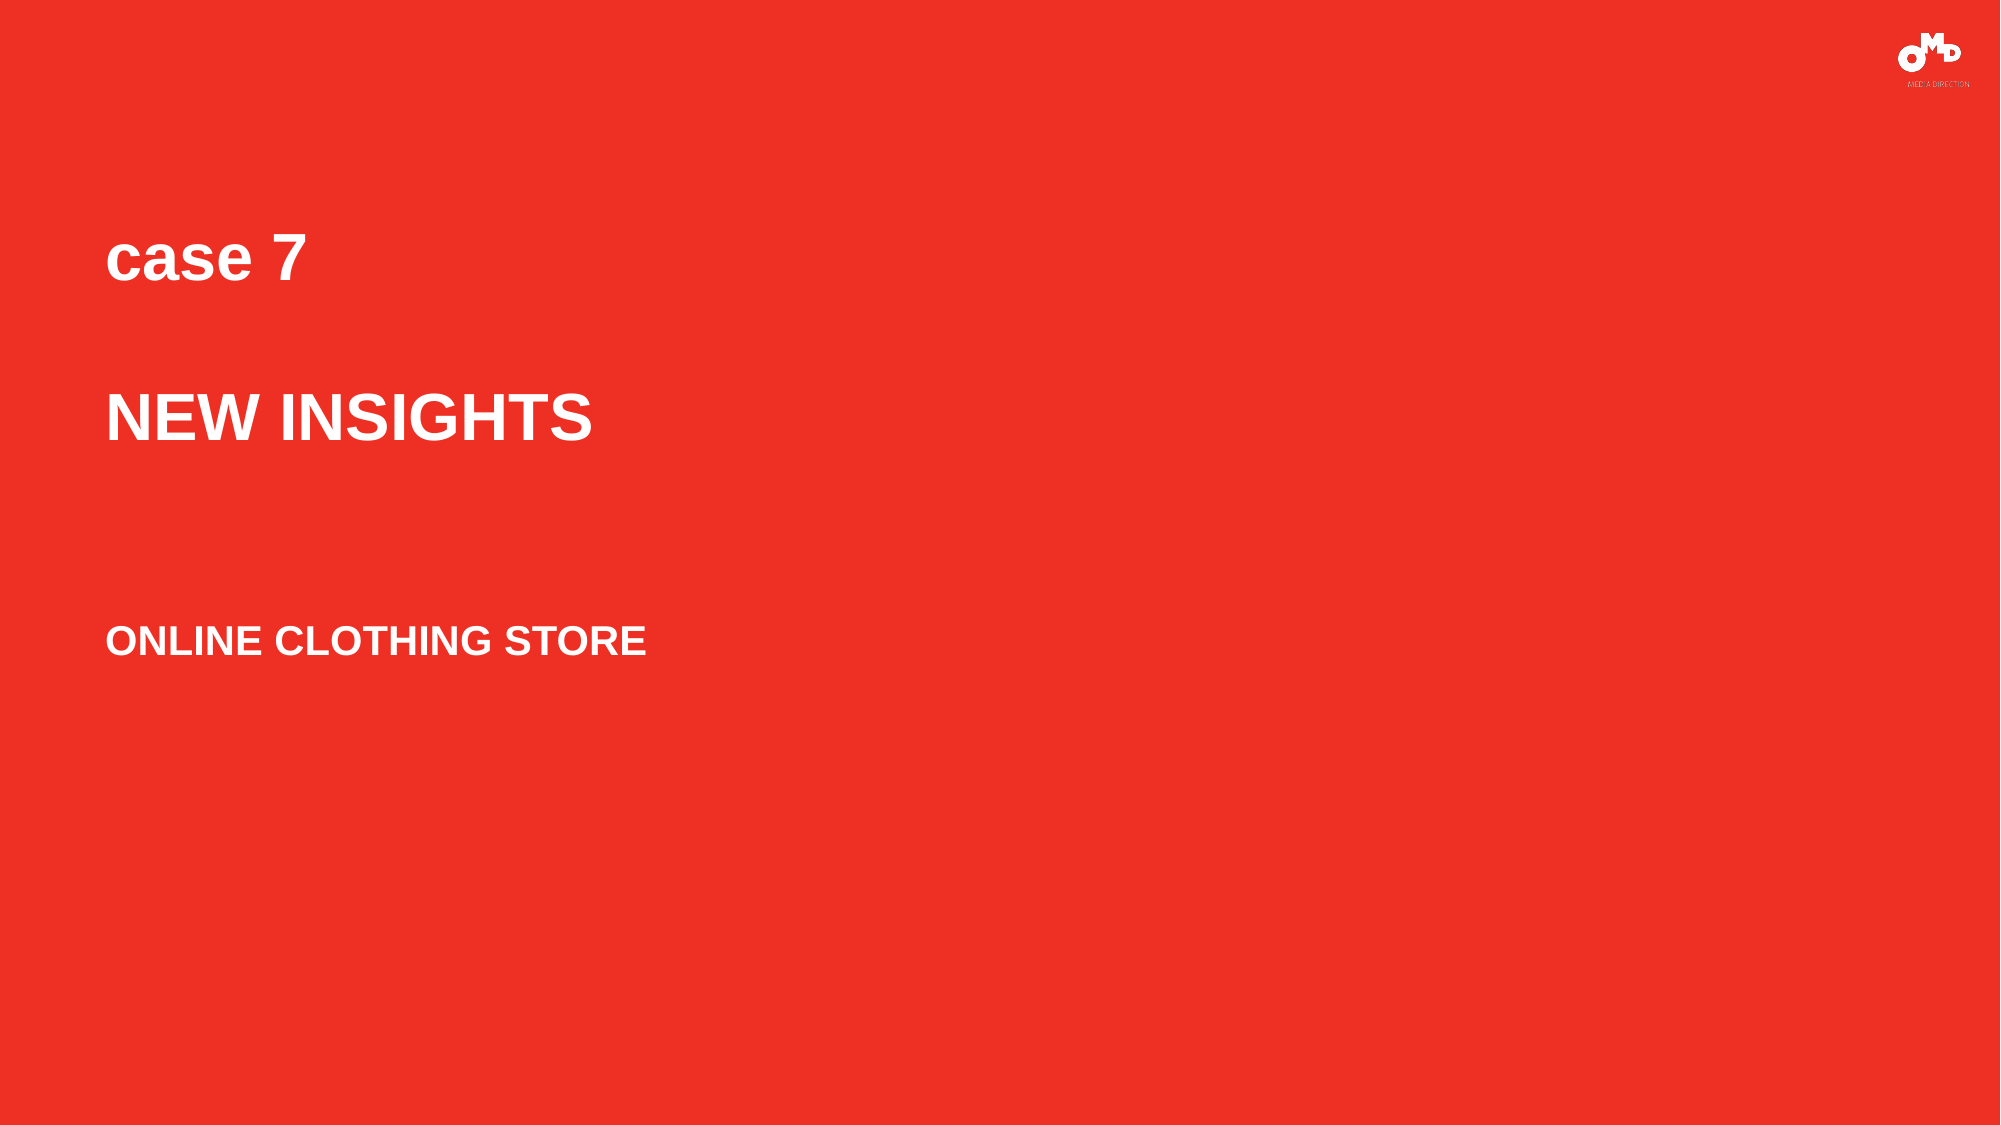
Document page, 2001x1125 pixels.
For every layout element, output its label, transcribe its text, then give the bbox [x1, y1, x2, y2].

title case 7 NEW INSIGHTS ONLINE CLOTHING STORE [105, 214, 2000, 911]
picture [1898, 33, 1969, 87]
